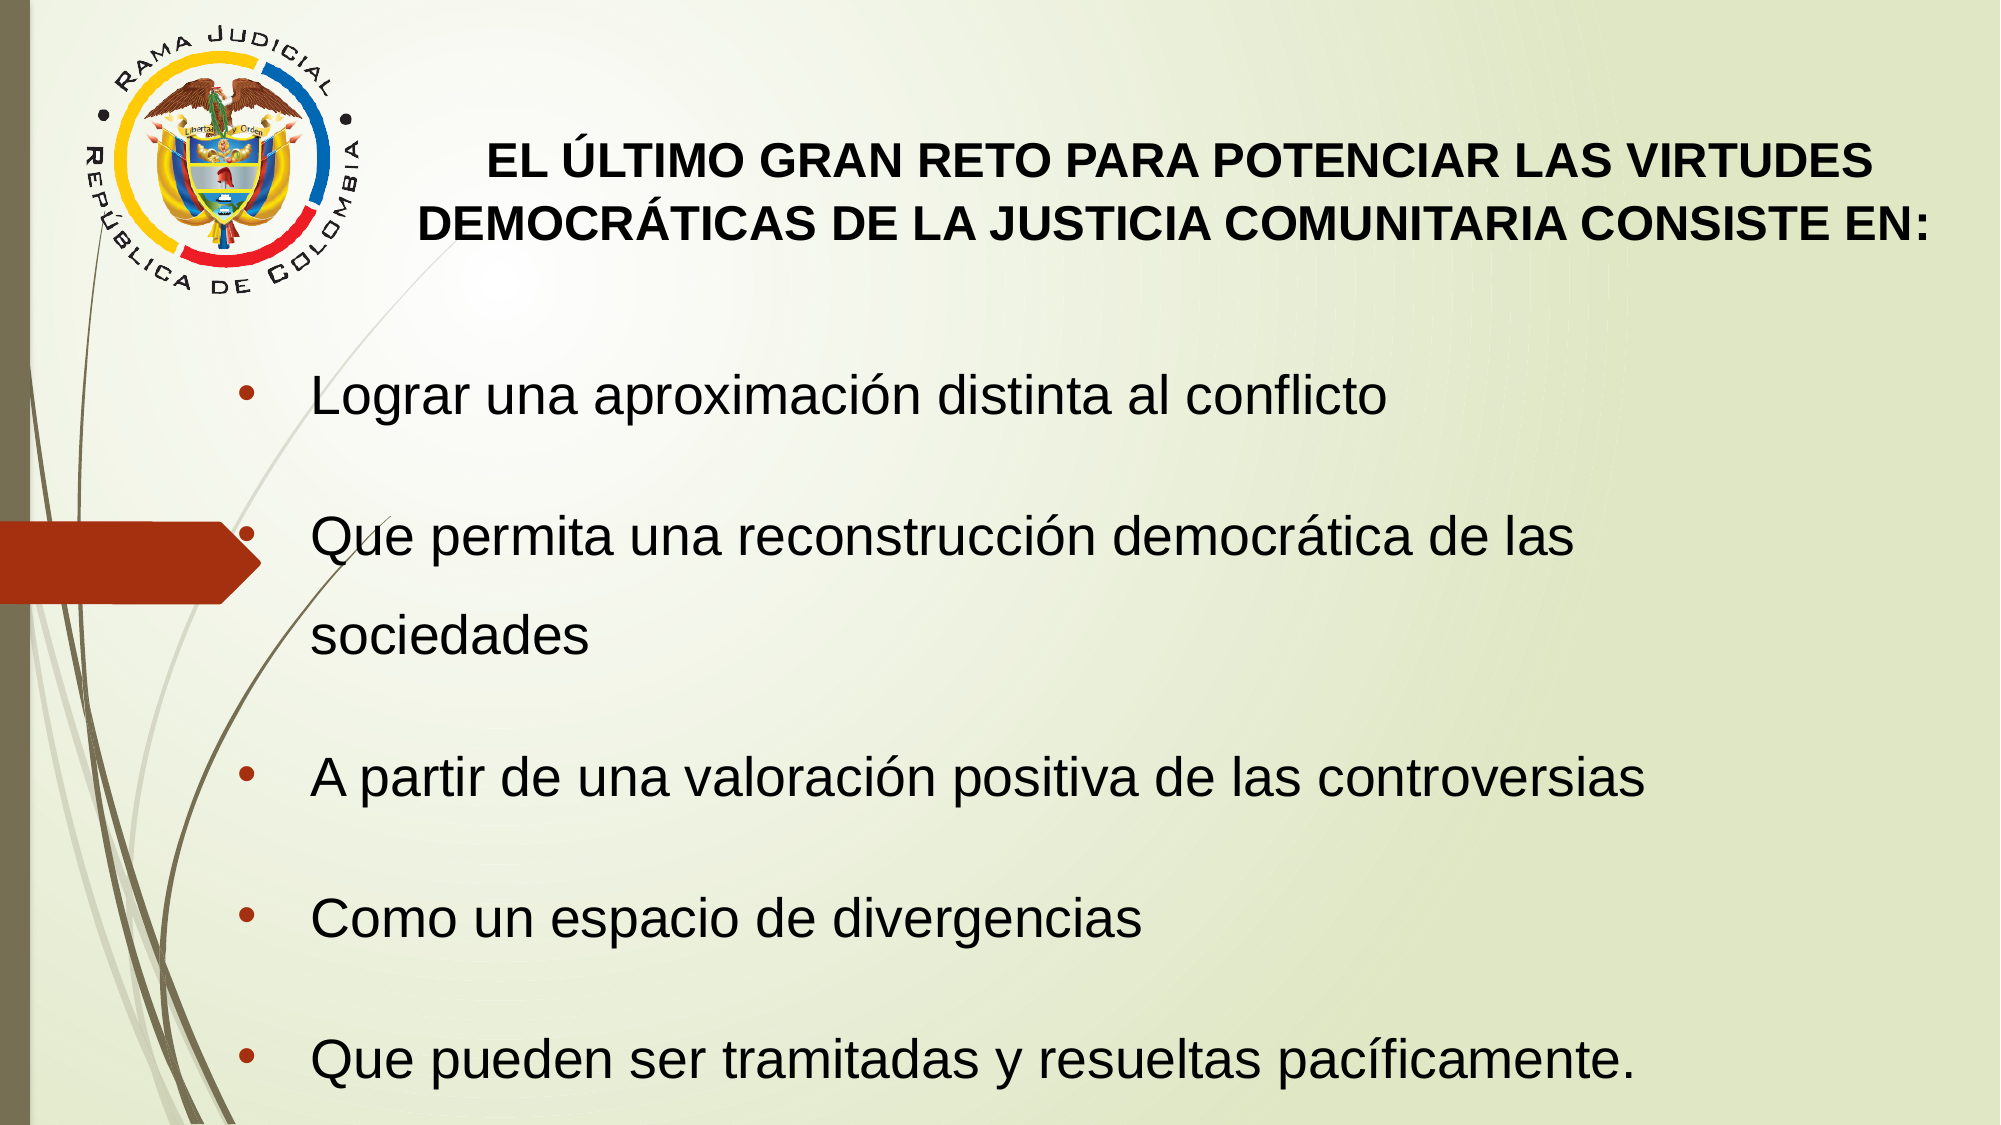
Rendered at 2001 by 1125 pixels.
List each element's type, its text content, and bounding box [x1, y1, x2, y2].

picture [86, 25, 359, 295]
list Lograr una aproximación distinta al conflicto Que permita una reconstrucción democrática de las sociedades A partir de una valoración positiva de las controversias Como un espacio de divergencias Que pueden ser tramitadas y resueltas pacíficamente. [222, 318, 1862, 1099]
title EL ÚLTIMO GRAN RETO PARA POTENCIAR LAS VIRTUDES DEMOCRÁTICAS DE LA JUSTICIA COMUNITARIA CONSISTE EN: [386, 61, 1976, 258]
